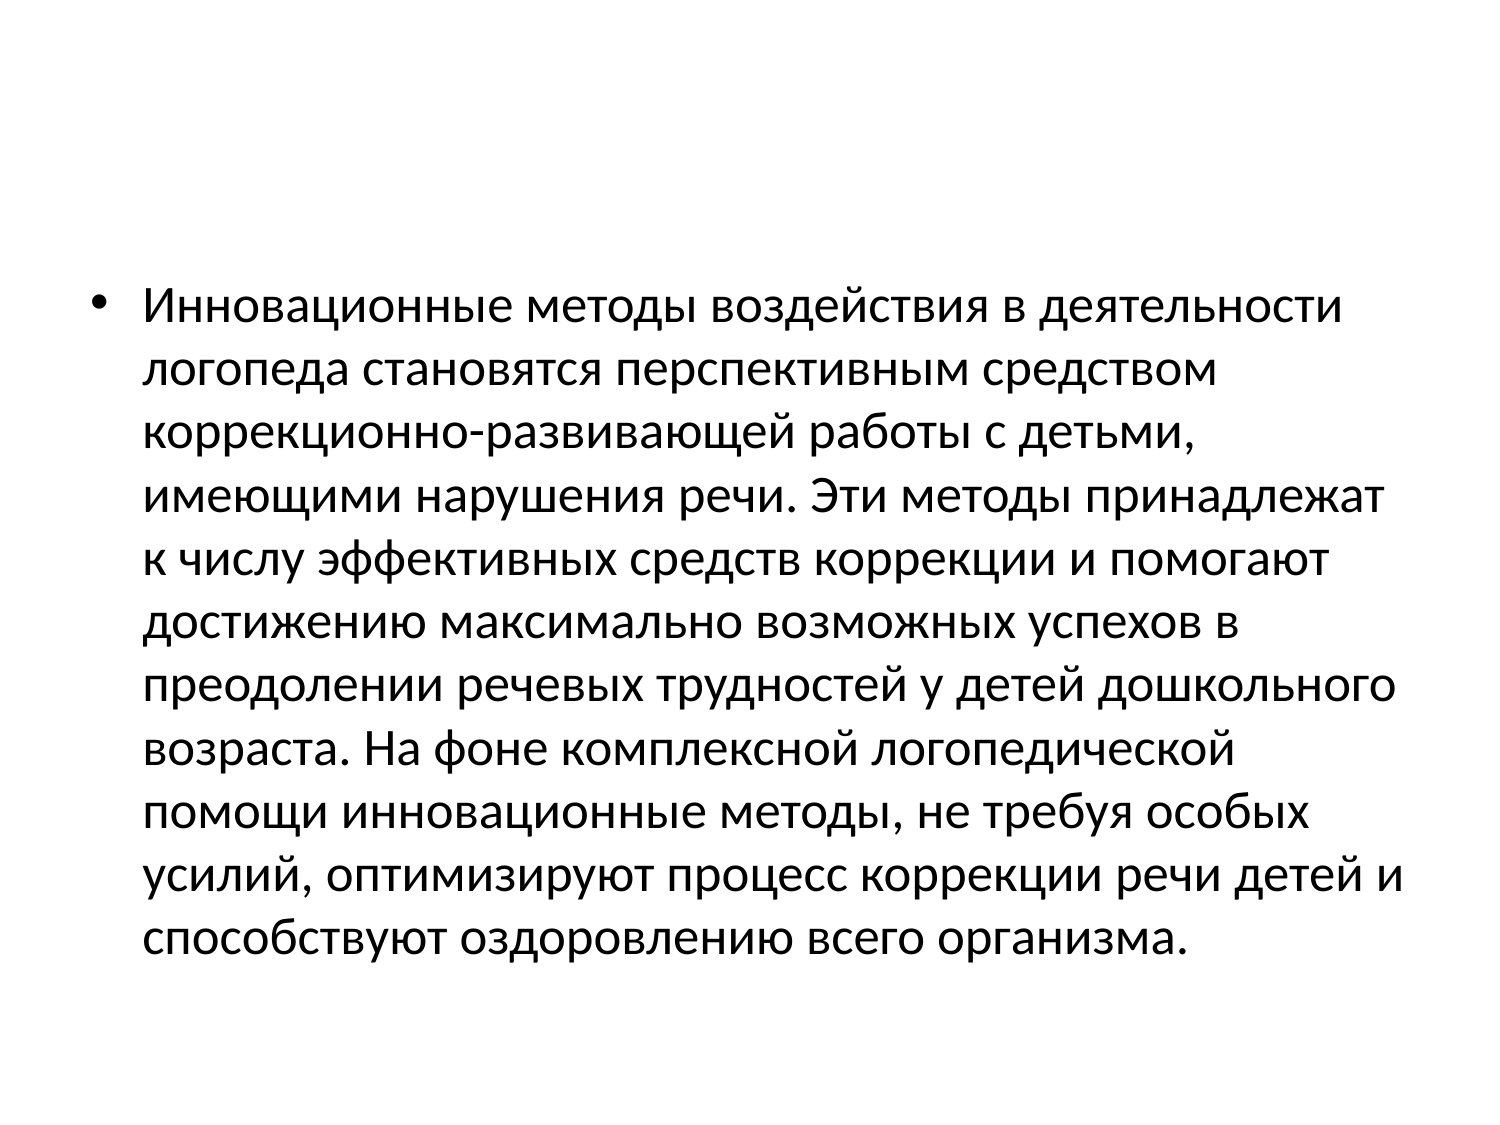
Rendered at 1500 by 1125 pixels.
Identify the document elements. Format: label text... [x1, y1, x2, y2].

list Инновационные методы воздействия в деятельности логопеда становятся перспективным средством коррекционно-развивающей работы с детьми, имеющими нарушения речи. Эти методы принадлежат к числу эффективных средств коррекции и помогают достижению максимально возможных успехов в преодолении речевых трудностей у детей дошкольного возраста. На фоне комплексной логопедической помощи инновационные методы, не требуя особых усилий, оптимизируют процесс коррекции речи детей и способствуют оздоровлению всего организма. [75, 262, 1425, 1005]
